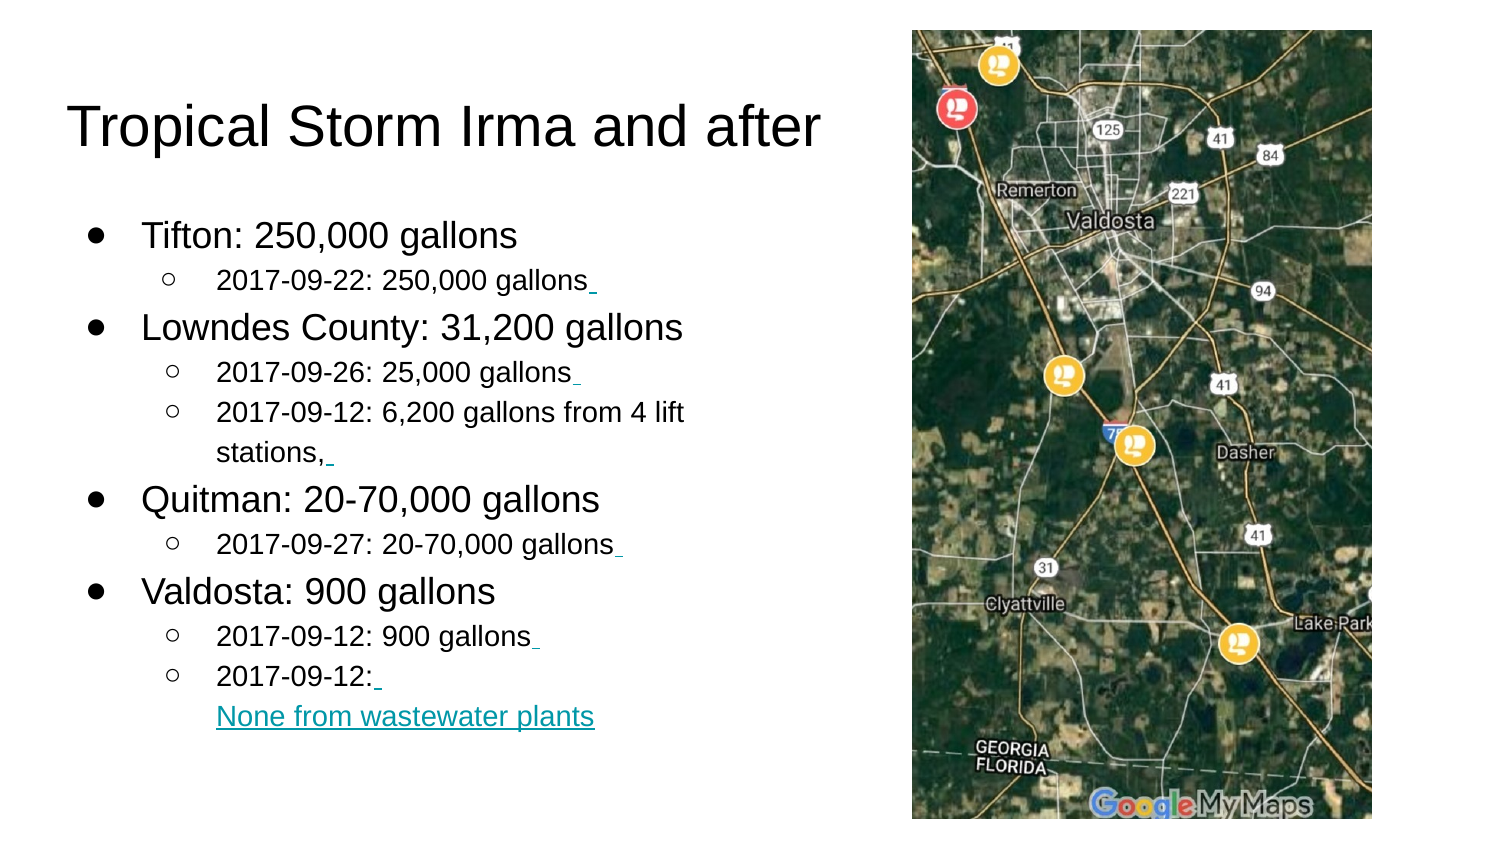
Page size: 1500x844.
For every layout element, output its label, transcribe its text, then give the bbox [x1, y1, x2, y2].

list Tifton: 250,000 gallons 2017-09-22: 250,000 gallons Lowndes County: 31,200 gallons 2017-09-26: 25,000 gallons 2017-09-12: 6,200 gallons from 4 lift stations, Quitman: 20-70,000 gallons 2017-09-27: 20-70,000 gallons Valdosta: 900 gallons 2017-09-12: 900 gallons 2017-09-12: None from wastewater plants [51, 189, 750, 750]
title Tropical Storm Irma and after [51, 72, 879, 167]
picture [912, 29, 1373, 819]
